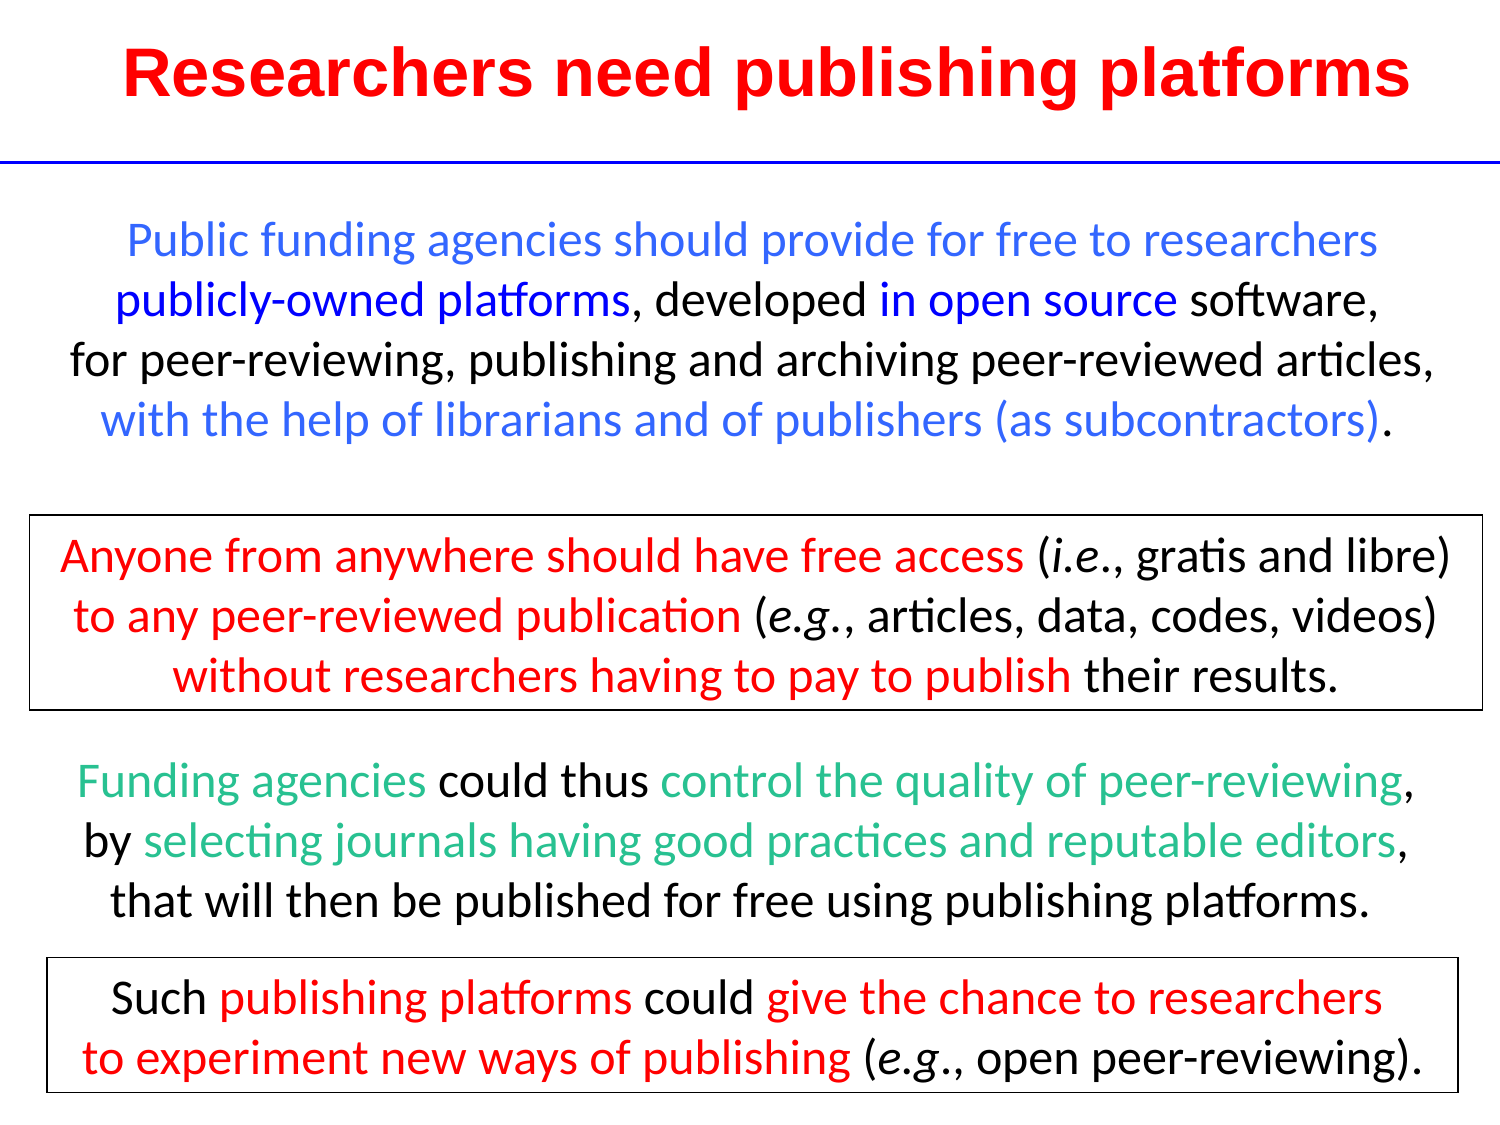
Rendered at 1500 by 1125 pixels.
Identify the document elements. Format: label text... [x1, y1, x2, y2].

text_box Funding agencies could thus control the quality of peer-reviewing, by selecting journals having good practices and reputable editors, that will then be published for free using publishing platforms. [62, 739, 1431, 957]
text_box Such publishing platforms could give the chance to researchers to experiment new ways of publishing (e.g., open peer-reviewing). [47, 957, 1459, 1093]
text_box Researchers need publishing platforms [0, 0, 1500, 161]
text_box Public funding agencies should provide for free to researchers publicly-owned platforms, developed in open source software, for peer-reviewing, publishing and archiving peer-reviewed articles, with the help of librarians and of publishers (as subcontractors). [55, 198, 1451, 454]
text_box Anyone from anywhere should have free access (i.e., gratis and libre) to any peer-reviewed publication (e.g., articles, data, codes, videos) without researchers having to pay to publish their results. [29, 515, 1483, 710]
